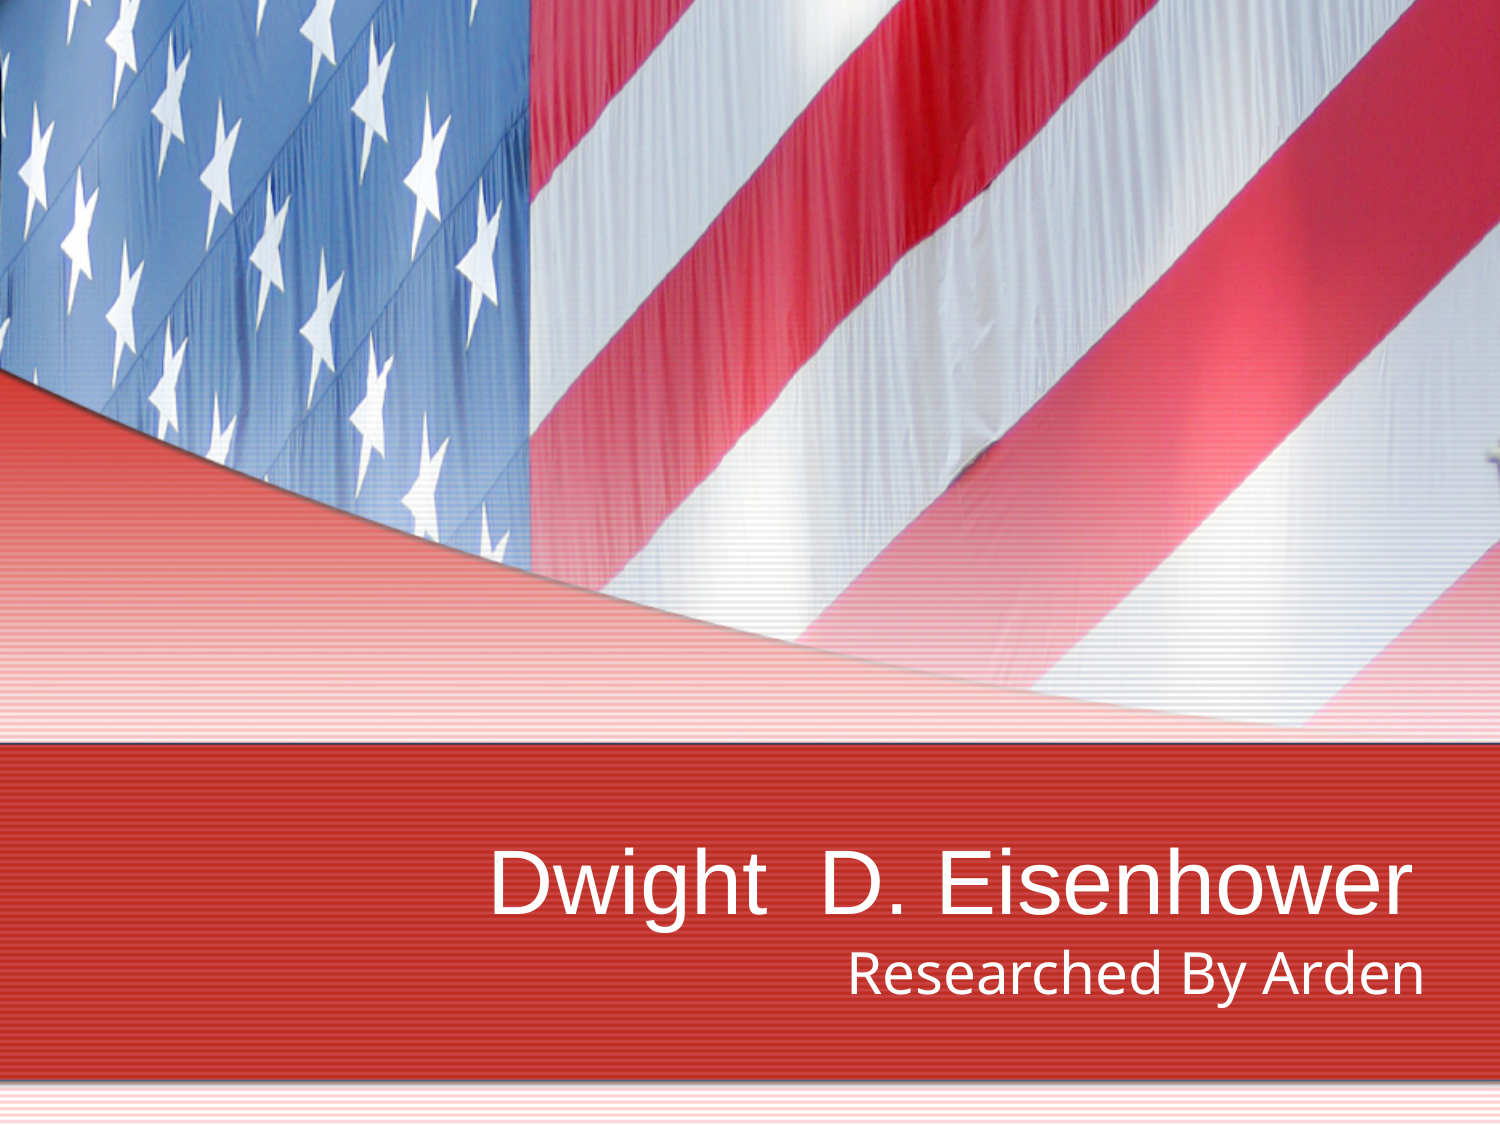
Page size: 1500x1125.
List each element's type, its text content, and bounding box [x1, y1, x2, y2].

picture [0, 0, 1500, 1125]
subtitle Researched By Arden [218, 928, 1458, 1083]
title Dwight D. Eisenhower [187, 774, 1431, 941]
